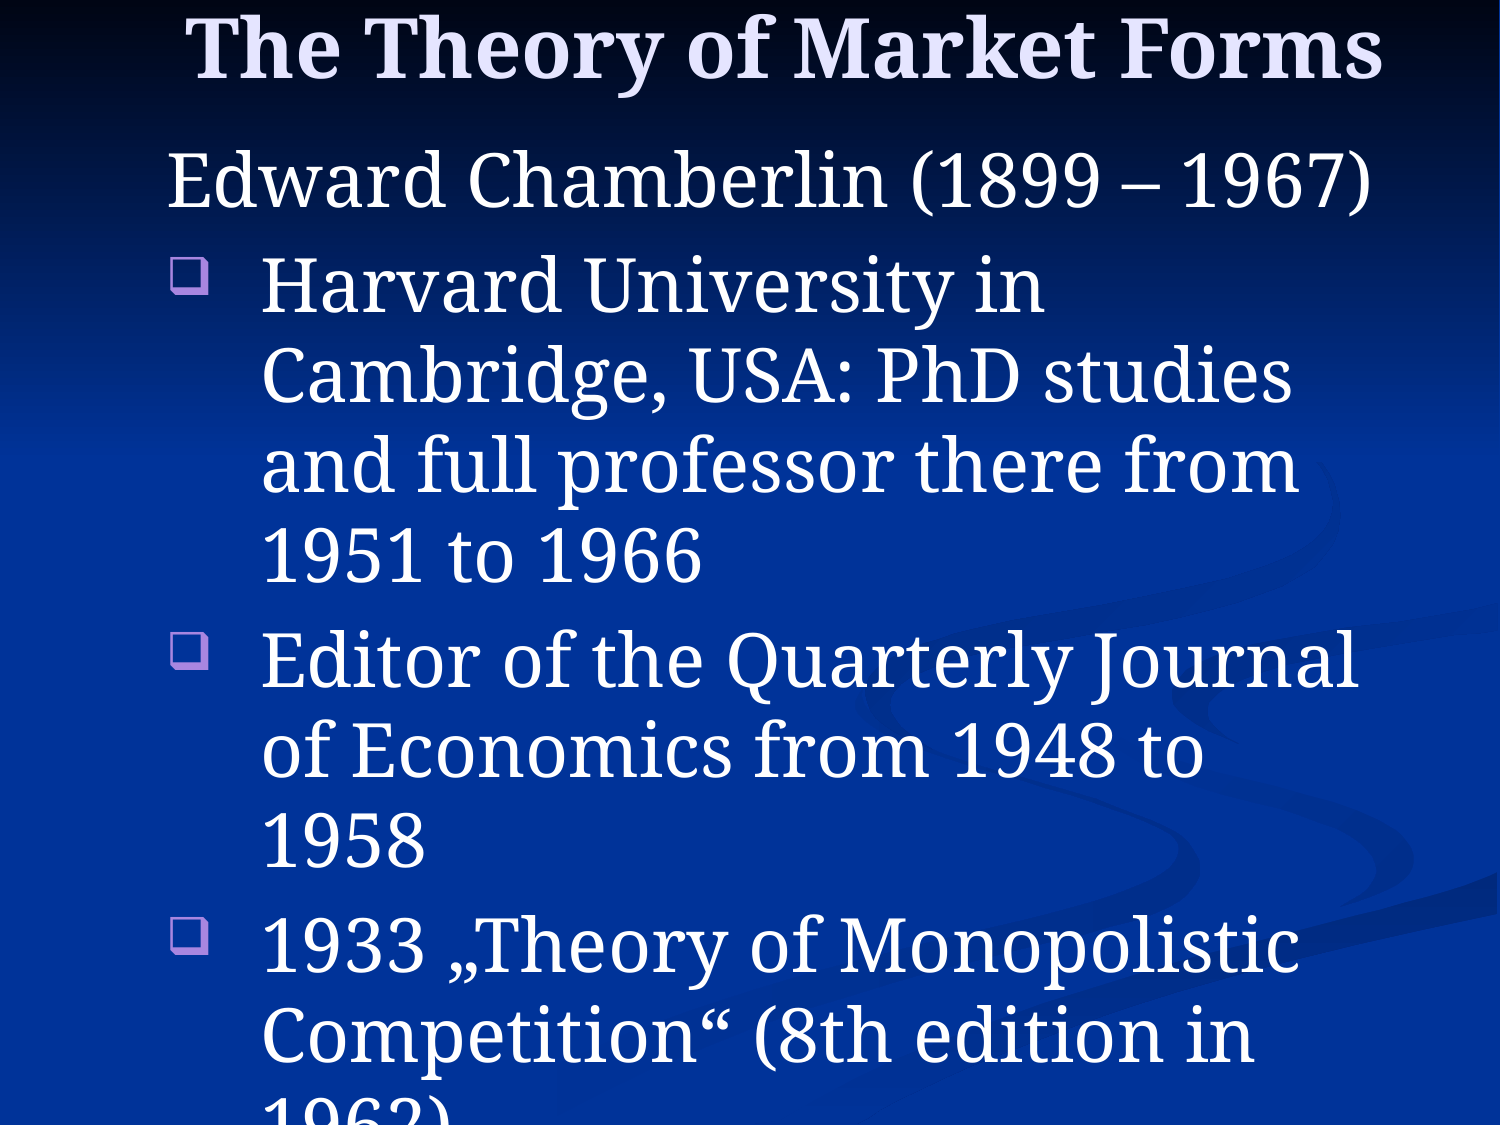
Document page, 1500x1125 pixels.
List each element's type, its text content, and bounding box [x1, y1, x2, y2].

title The Theory of Market Forms [100, 0, 1471, 91]
subtitle Edward Chamberlin (1899 – 1967) Harvard University in Cambridge, USA: PhD studies and full professor there from 1951 to 1966 Editor of the Quarterly Journal of Economics from 1948 to 1958 1933 „Theory of Monopolistic Competition“ (8th edition in 1962) [29, 125, 1400, 1106]
